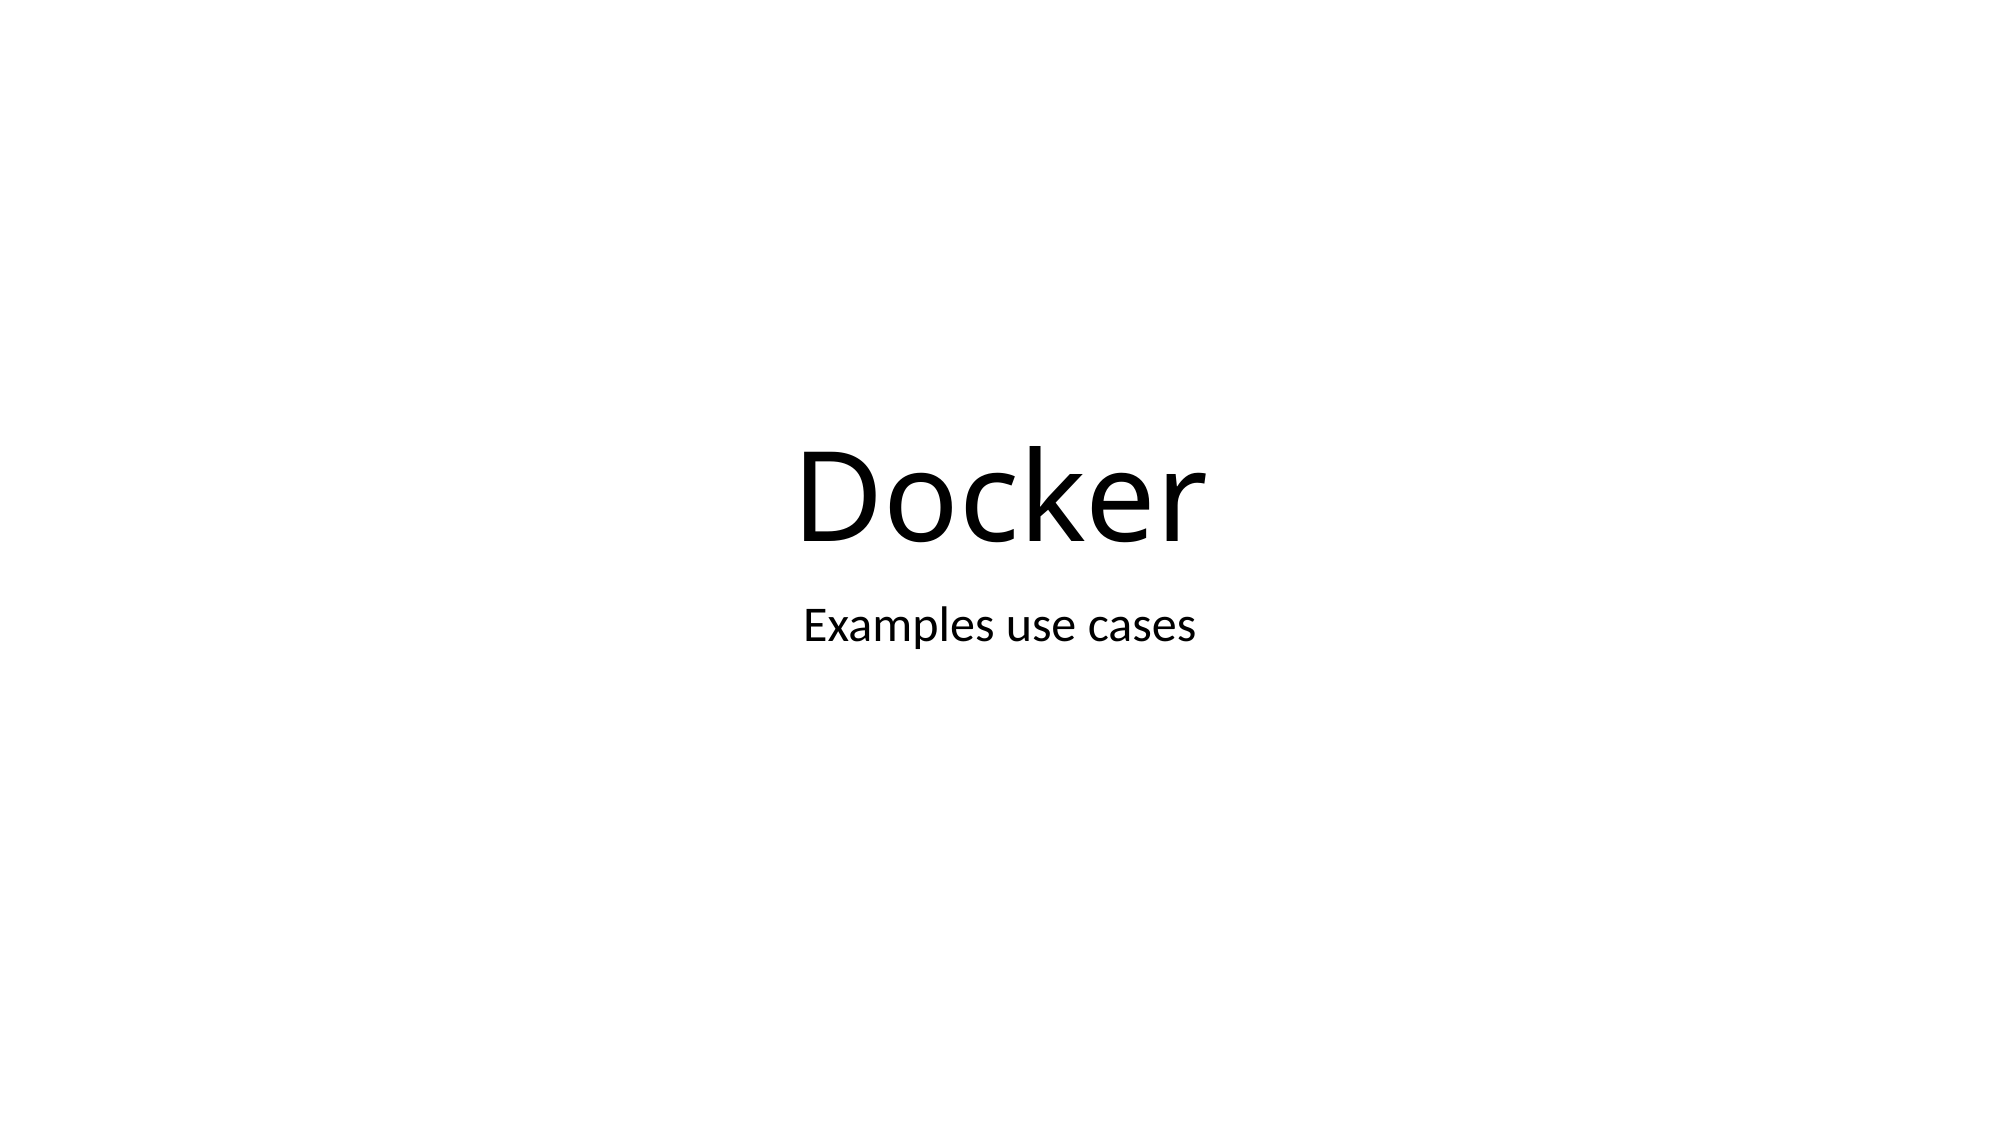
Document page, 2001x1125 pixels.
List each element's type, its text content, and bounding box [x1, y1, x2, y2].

title Docker [249, 184, 1750, 576]
subtitle Examples use cases [249, 590, 1750, 863]
